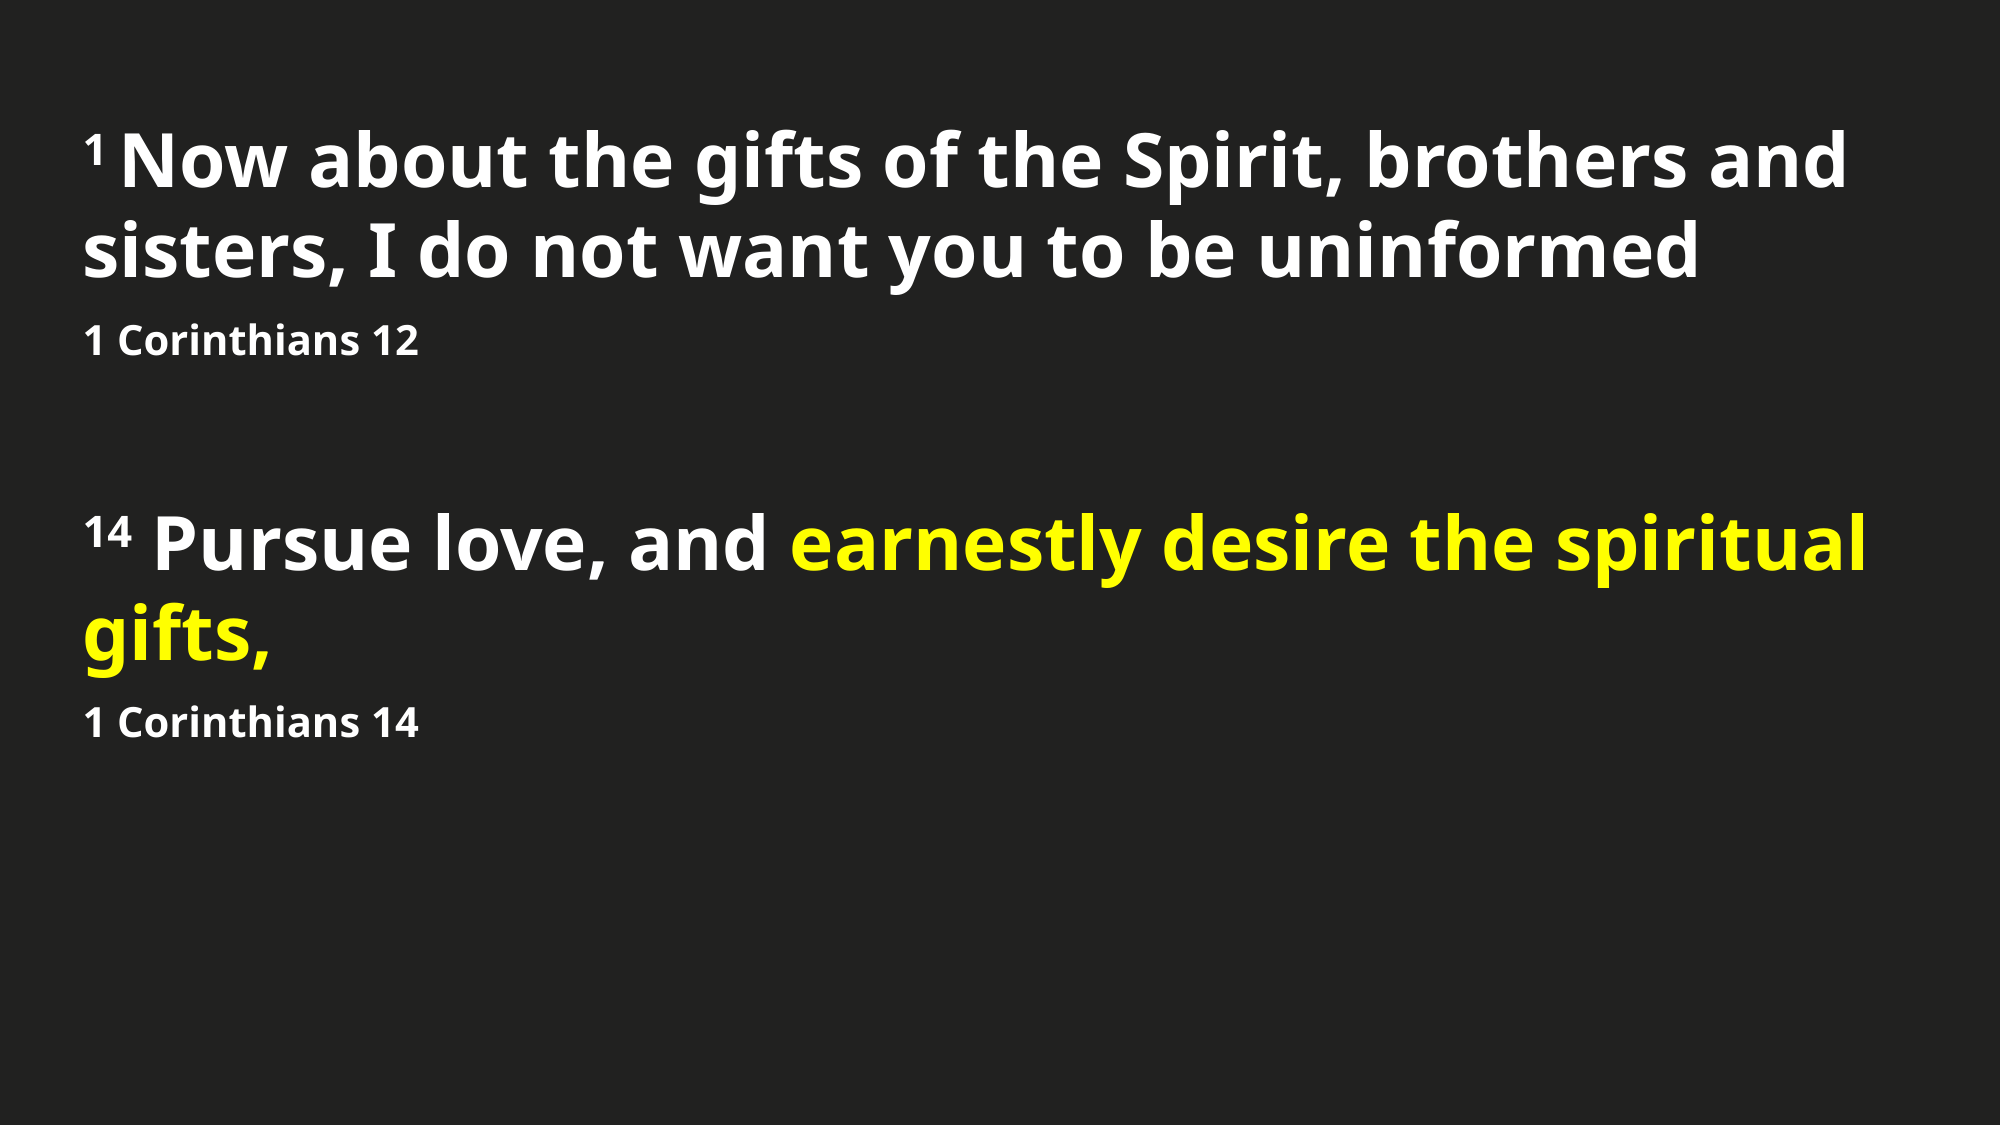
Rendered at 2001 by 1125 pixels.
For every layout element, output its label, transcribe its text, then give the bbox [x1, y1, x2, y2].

list 1 Now about the gifts of the Spirit, brothers and sisters, I do not want you to be uninformed 1 Corinthians 12 14 Pursue love, and earnestly desire the spiritual gifts, 1 Corinthians 14 [67, 105, 1933, 1020]
